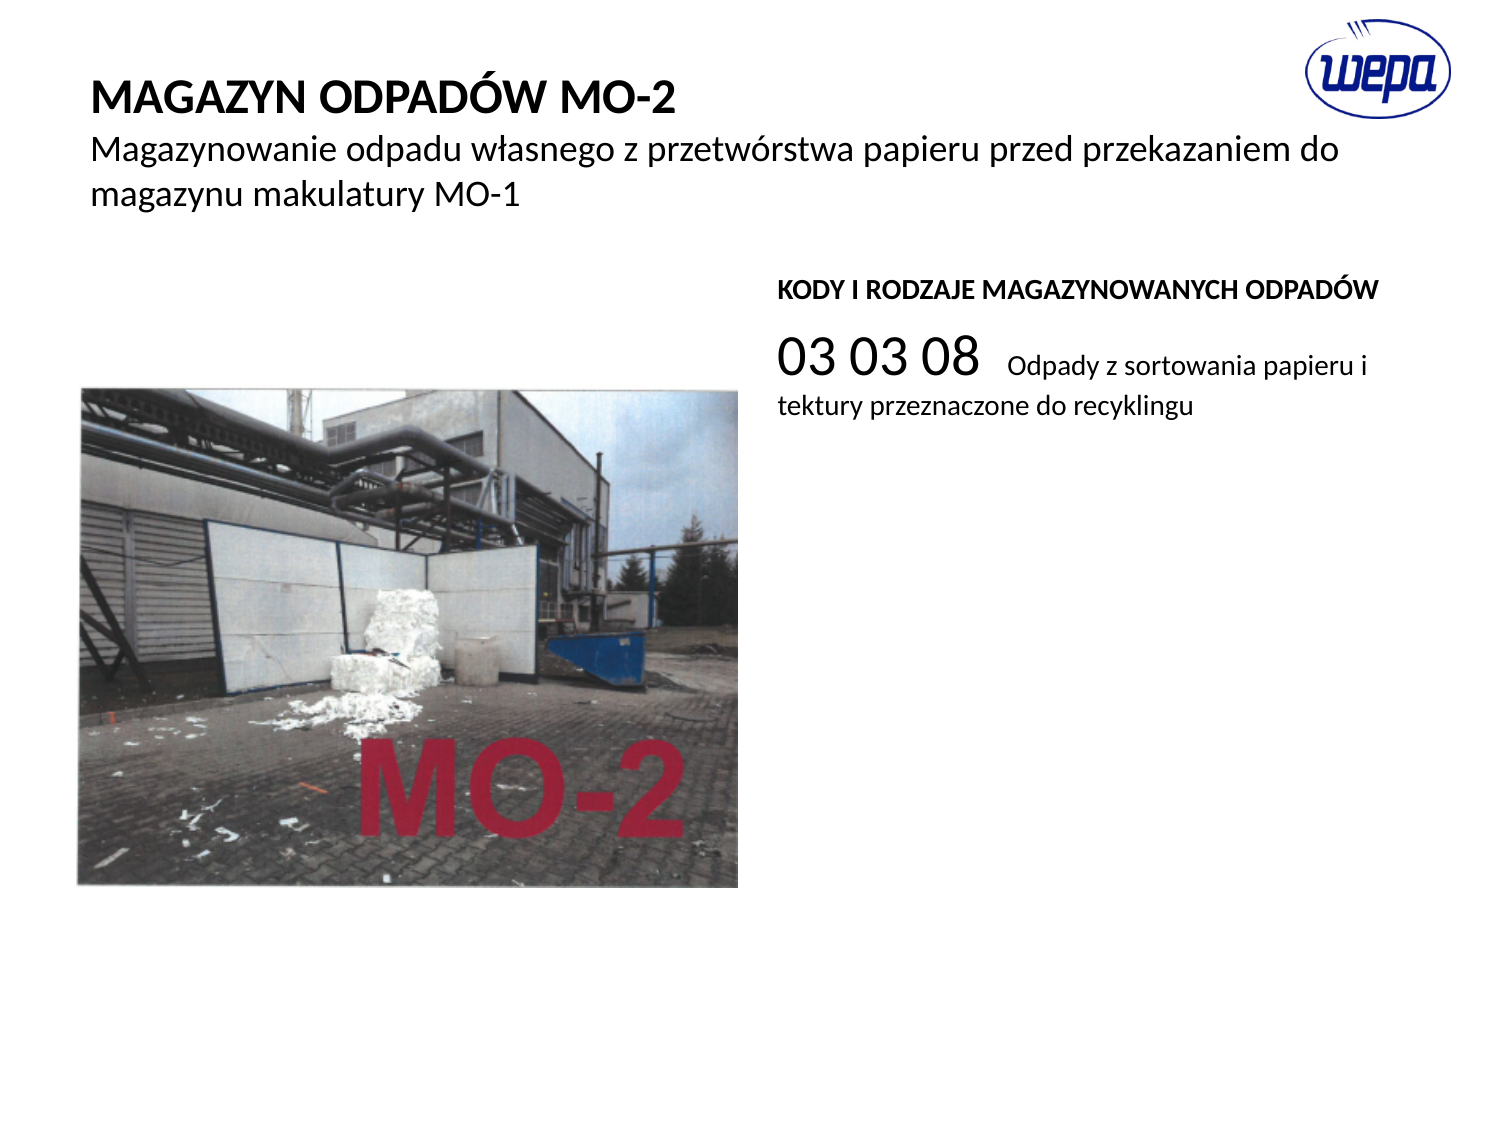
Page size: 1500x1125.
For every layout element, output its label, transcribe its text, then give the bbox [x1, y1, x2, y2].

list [74, 379, 738, 888]
picture [1304, 18, 1451, 120]
title MAGAZYN ODPADÓW MO-2 Magazynowanie odpadu własnego z przetwórstwa papieru przed przekazaniem do magazynu makulatury MO-1 [75, 45, 1425, 233]
list KODY I RODZAJE MAGAZYNOWANYCH ODPADÓW 03 03 08 Odpady z sortowania papieru i tektury przeznaczone do recyklingu [762, 262, 1425, 1005]
